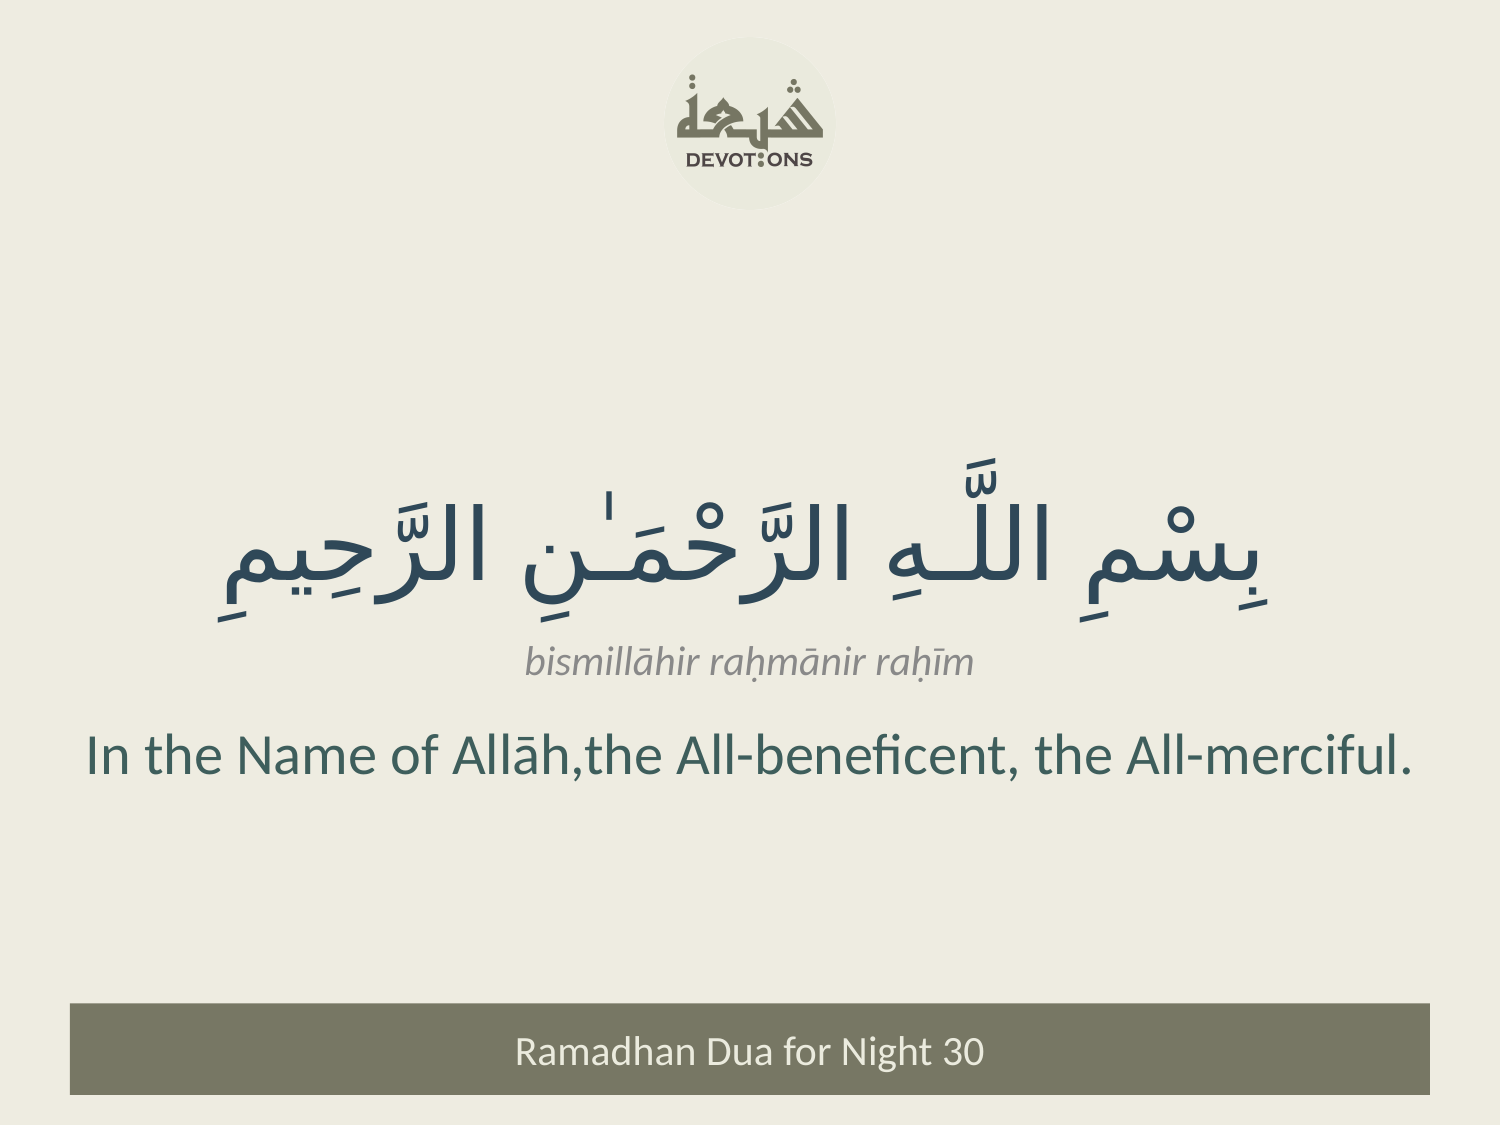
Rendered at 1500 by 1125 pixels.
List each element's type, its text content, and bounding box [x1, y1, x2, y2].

list Ramadhan Dua for Night 30 [69, 1003, 1430, 1095]
list بِسْمِ اللَّـهِ الرَّحْمَـٰنِ الرَّحِيمِ bismillāhir raḥmānir raḥīm In the Name of Allāh,the All-beneficent, the All-merciful. [69, 203, 1430, 1003]
picture [656, 29, 844, 203]
